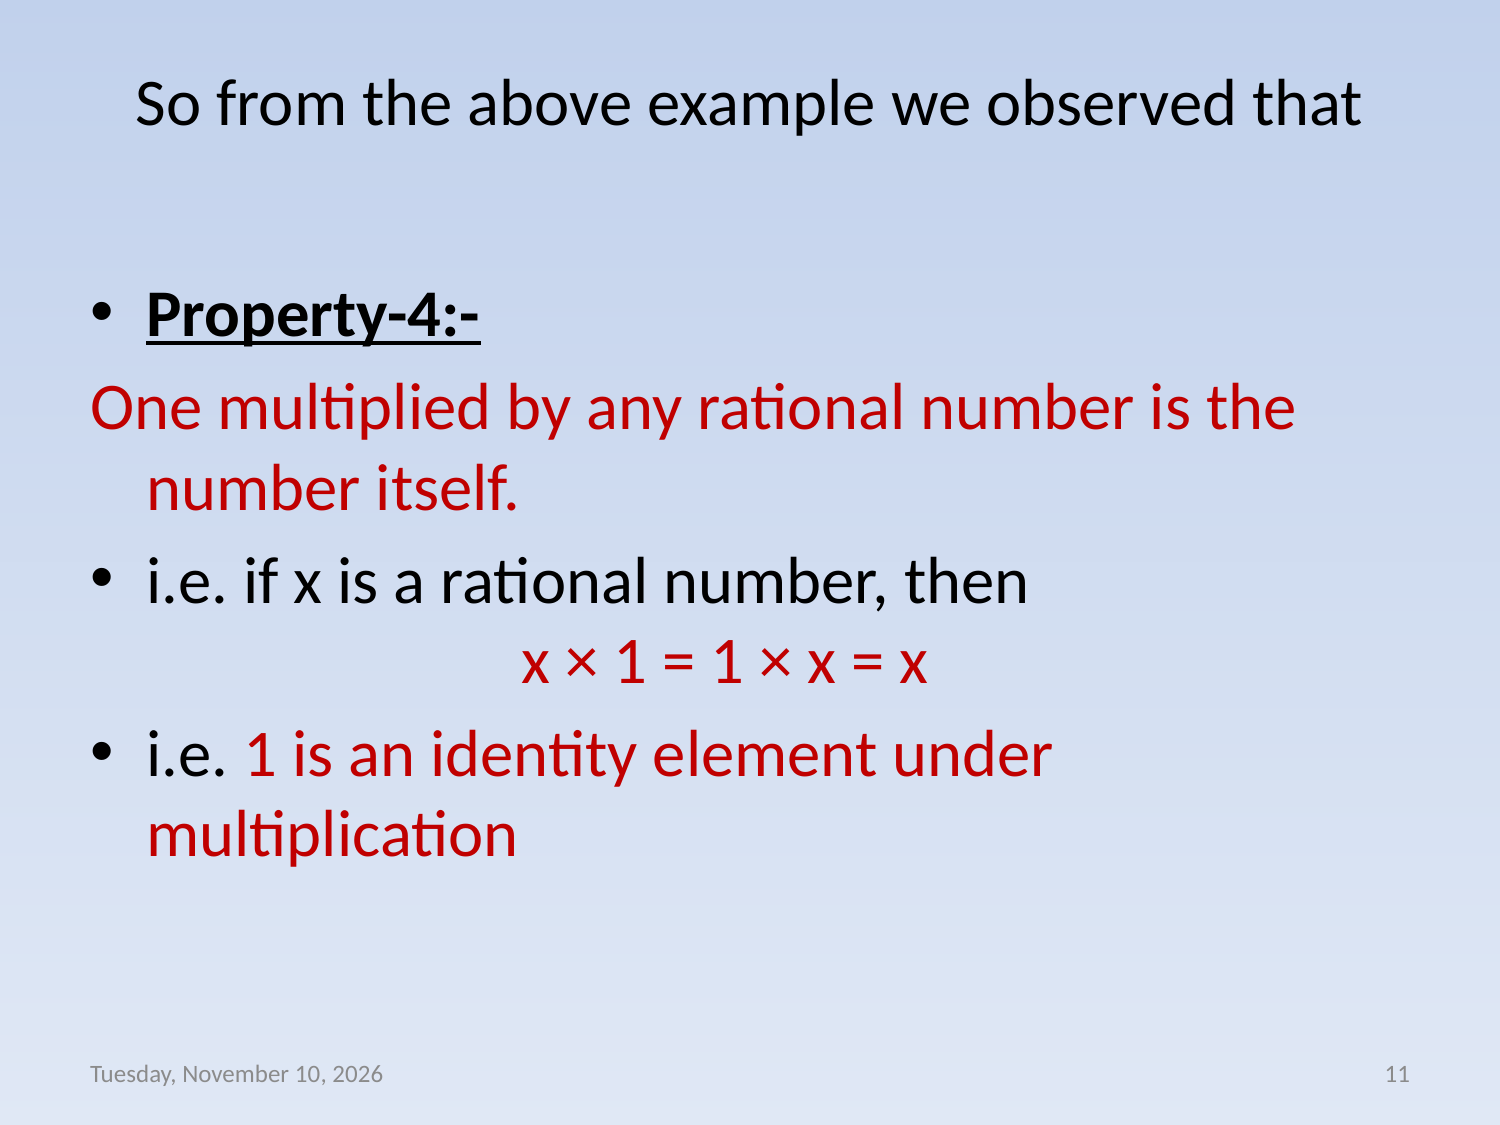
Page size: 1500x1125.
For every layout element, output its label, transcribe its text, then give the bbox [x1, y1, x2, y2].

slide_number 11 [1074, 1042, 1425, 1103]
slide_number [75, 1042, 425, 1103]
list Property-4:- One multiplied by any rational number is the number itself. i.e. if x is a rational number, then x × 1 = 1 × x = x i.e. 1 is an identity element under multiplication [75, 262, 1425, 1005]
title So from the above example we observed that [75, 45, 1425, 233]
